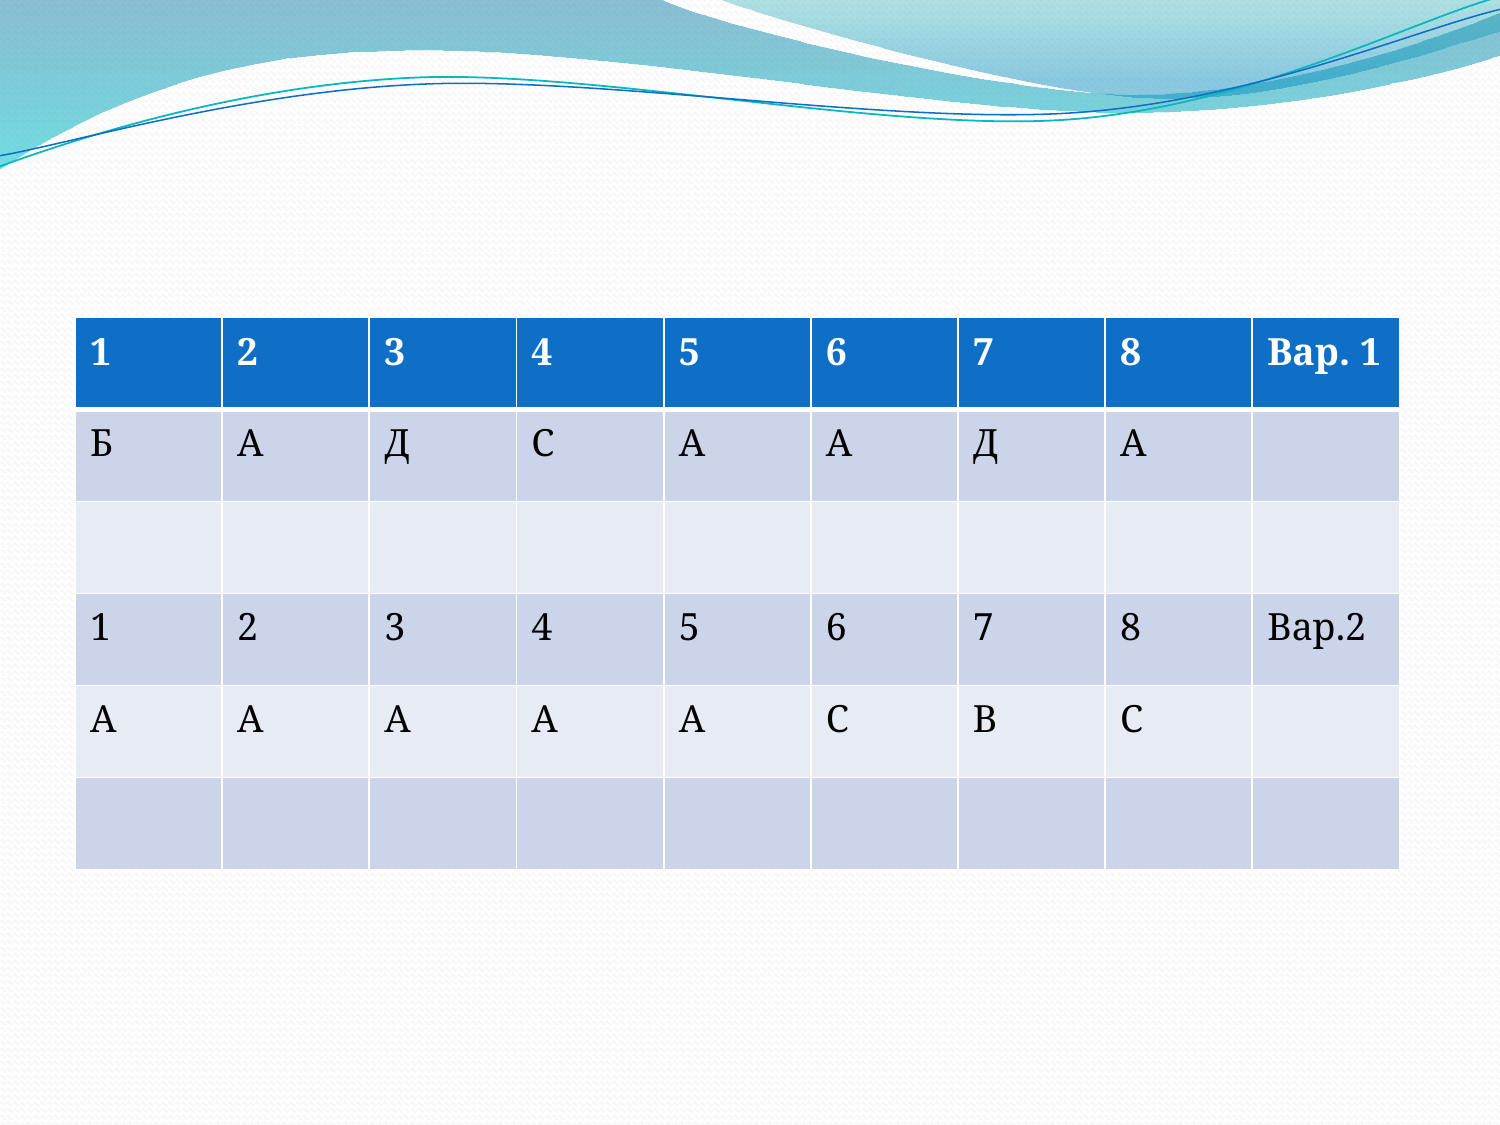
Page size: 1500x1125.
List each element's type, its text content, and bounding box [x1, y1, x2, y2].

table_header 6 [812, 318, 957, 407]
table_cell 1 [76, 594, 221, 685]
table_cell Б [76, 412, 221, 501]
table_cell [370, 502, 516, 593]
table_cell [223, 502, 368, 593]
table_cell [1106, 778, 1251, 869]
table_header Вар. 1 [1253, 318, 1399, 407]
table_cell [76, 502, 221, 593]
table_cell [76, 778, 221, 869]
table_cell Вар.2 [1253, 594, 1399, 685]
table_cell Д [370, 412, 516, 501]
table_header 2 [223, 318, 368, 407]
table_cell 3 [370, 594, 516, 685]
table_cell А [665, 686, 810, 777]
table_cell Д [959, 412, 1104, 501]
table_header 1 [76, 318, 221, 407]
table_header 5 [665, 318, 810, 407]
table_cell С [1106, 686, 1251, 777]
table_cell [1253, 778, 1399, 869]
table_cell С [812, 686, 957, 777]
table_cell А [223, 412, 368, 501]
table_header 3 [370, 318, 516, 407]
table_cell [665, 778, 810, 869]
table_cell [812, 502, 957, 593]
table_cell 8 [1106, 594, 1251, 685]
table_cell А [223, 686, 368, 777]
table_cell В [959, 686, 1104, 777]
table_cell А [76, 686, 221, 777]
table_cell [959, 778, 1104, 869]
table_cell А [1106, 412, 1251, 501]
table_cell [665, 502, 810, 593]
table_cell А [812, 412, 957, 501]
table_cell А [370, 686, 516, 777]
table_header 4 [517, 318, 663, 407]
table_cell [1253, 686, 1399, 777]
table_header 8 [1106, 318, 1251, 407]
table_cell [1253, 502, 1399, 593]
table_cell 5 [665, 594, 810, 685]
table_cell 7 [959, 594, 1104, 685]
table_cell С [517, 412, 663, 501]
table_cell [223, 778, 368, 869]
table_cell [812, 778, 957, 869]
table_cell 6 [812, 594, 957, 685]
table_cell [370, 778, 516, 869]
table_cell 2 [223, 594, 368, 685]
table_cell [959, 502, 1104, 593]
table_cell [517, 502, 663, 593]
table_cell А [665, 412, 810, 501]
table_cell [1106, 502, 1251, 593]
table_cell 4 [517, 594, 663, 685]
table_header 7 [959, 318, 1104, 407]
table_cell А [517, 686, 663, 777]
table_cell [1253, 412, 1399, 501]
table_cell [517, 778, 663, 869]
